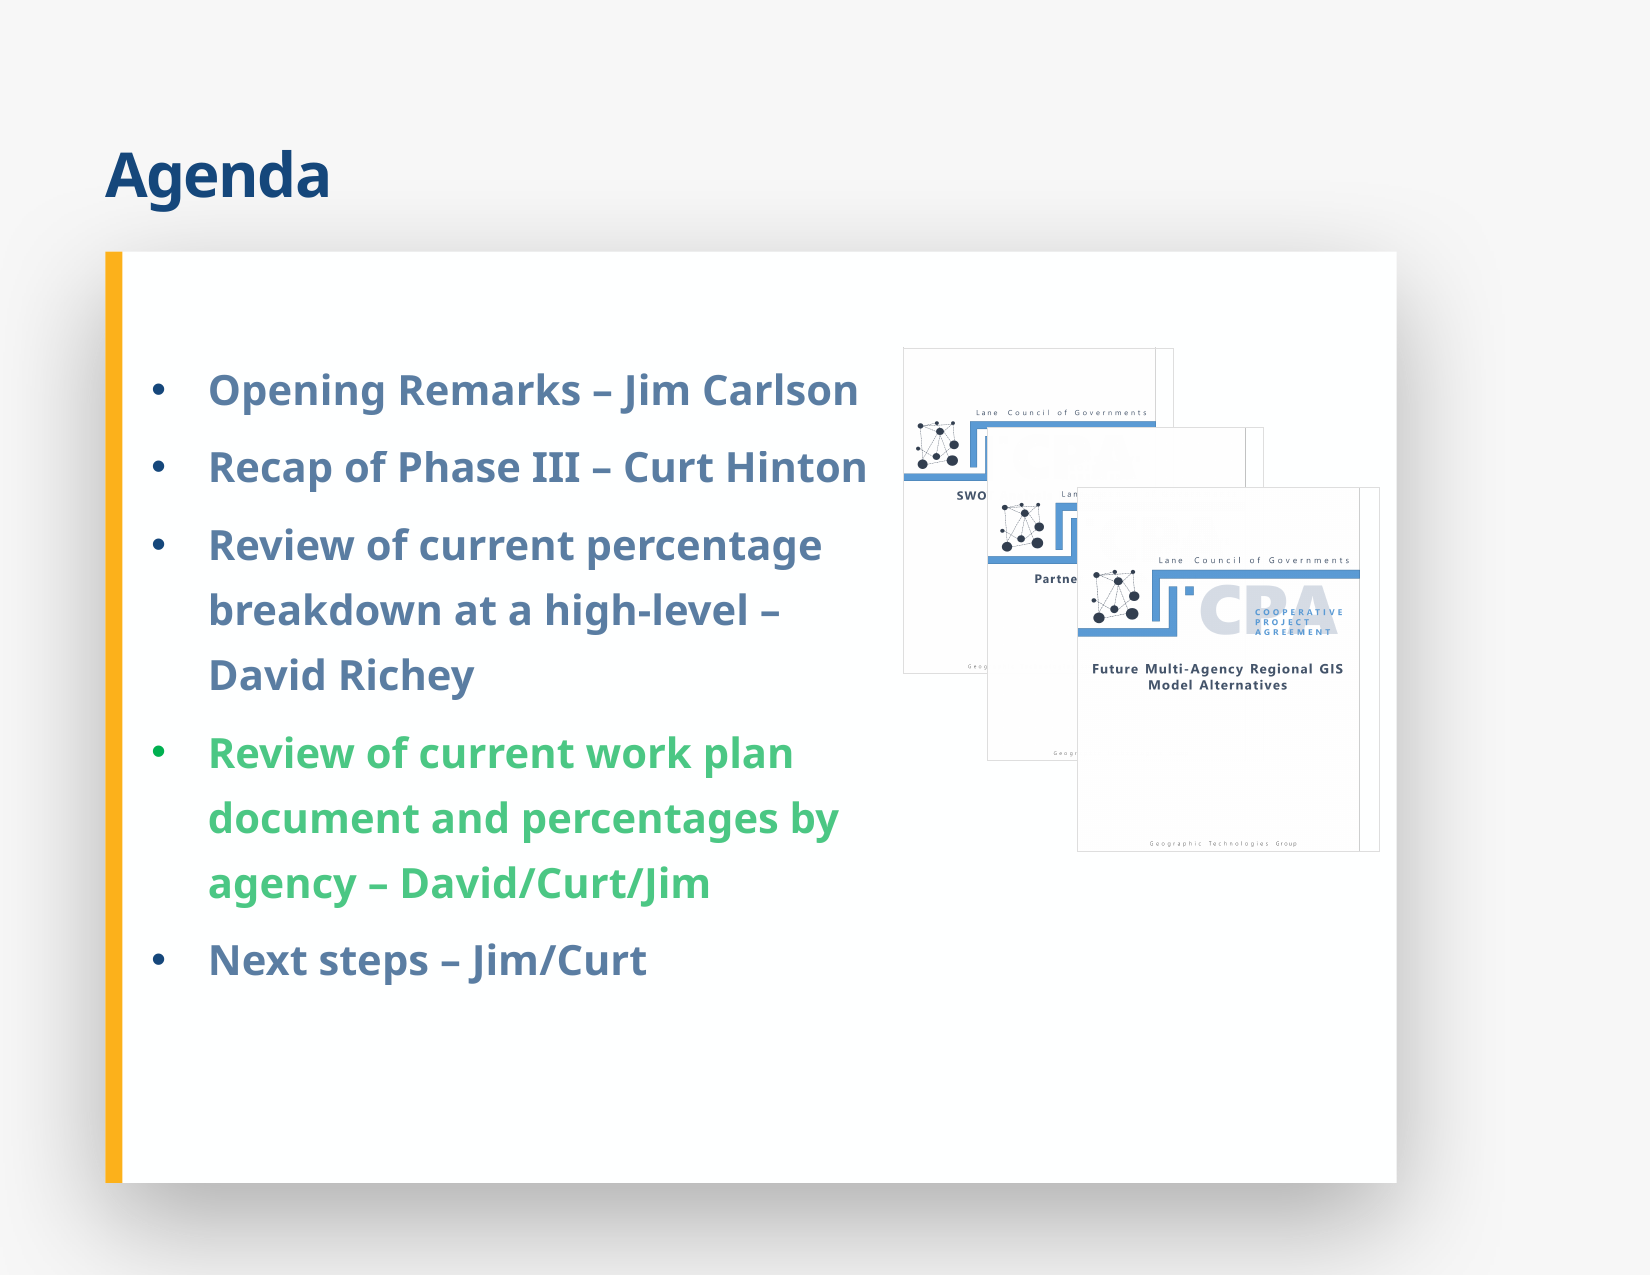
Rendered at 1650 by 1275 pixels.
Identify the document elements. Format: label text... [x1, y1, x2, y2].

title Agenda [105, 59, 1411, 292]
picture [903, 347, 1380, 852]
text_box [105, 251, 1397, 1183]
